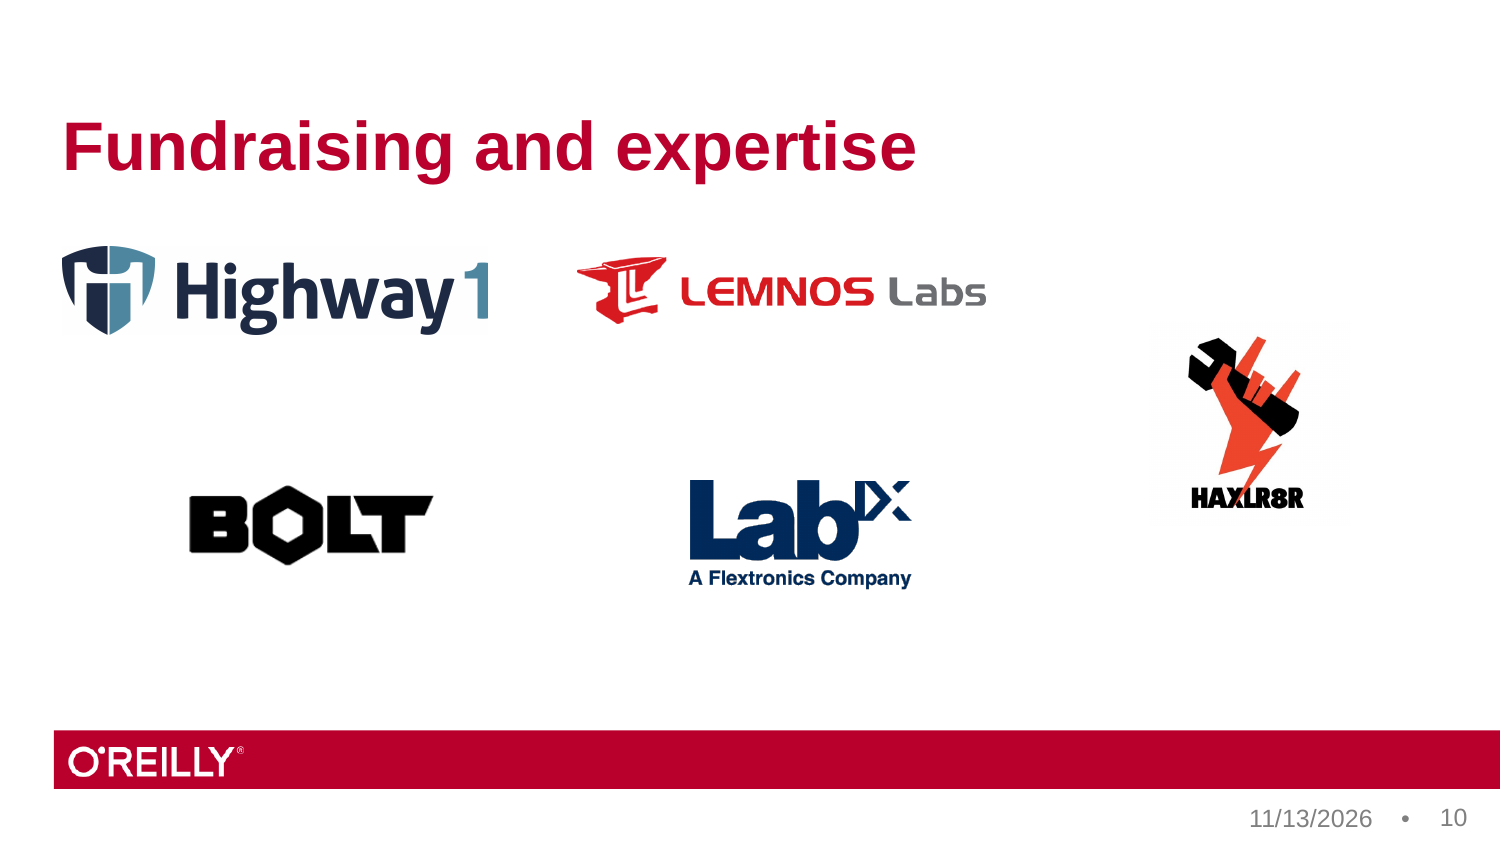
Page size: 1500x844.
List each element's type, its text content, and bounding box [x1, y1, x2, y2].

picture [574, 246, 998, 330]
title Fundraising and expertise [62, 56, 1338, 185]
slide_number 10 [1425, 793, 1488, 832]
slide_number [959, 800, 1425, 835]
picture [174, 471, 451, 582]
picture [1149, 321, 1351, 526]
picture [62, 246, 488, 335]
picture [687, 421, 913, 648]
picture [68, 746, 244, 777]
